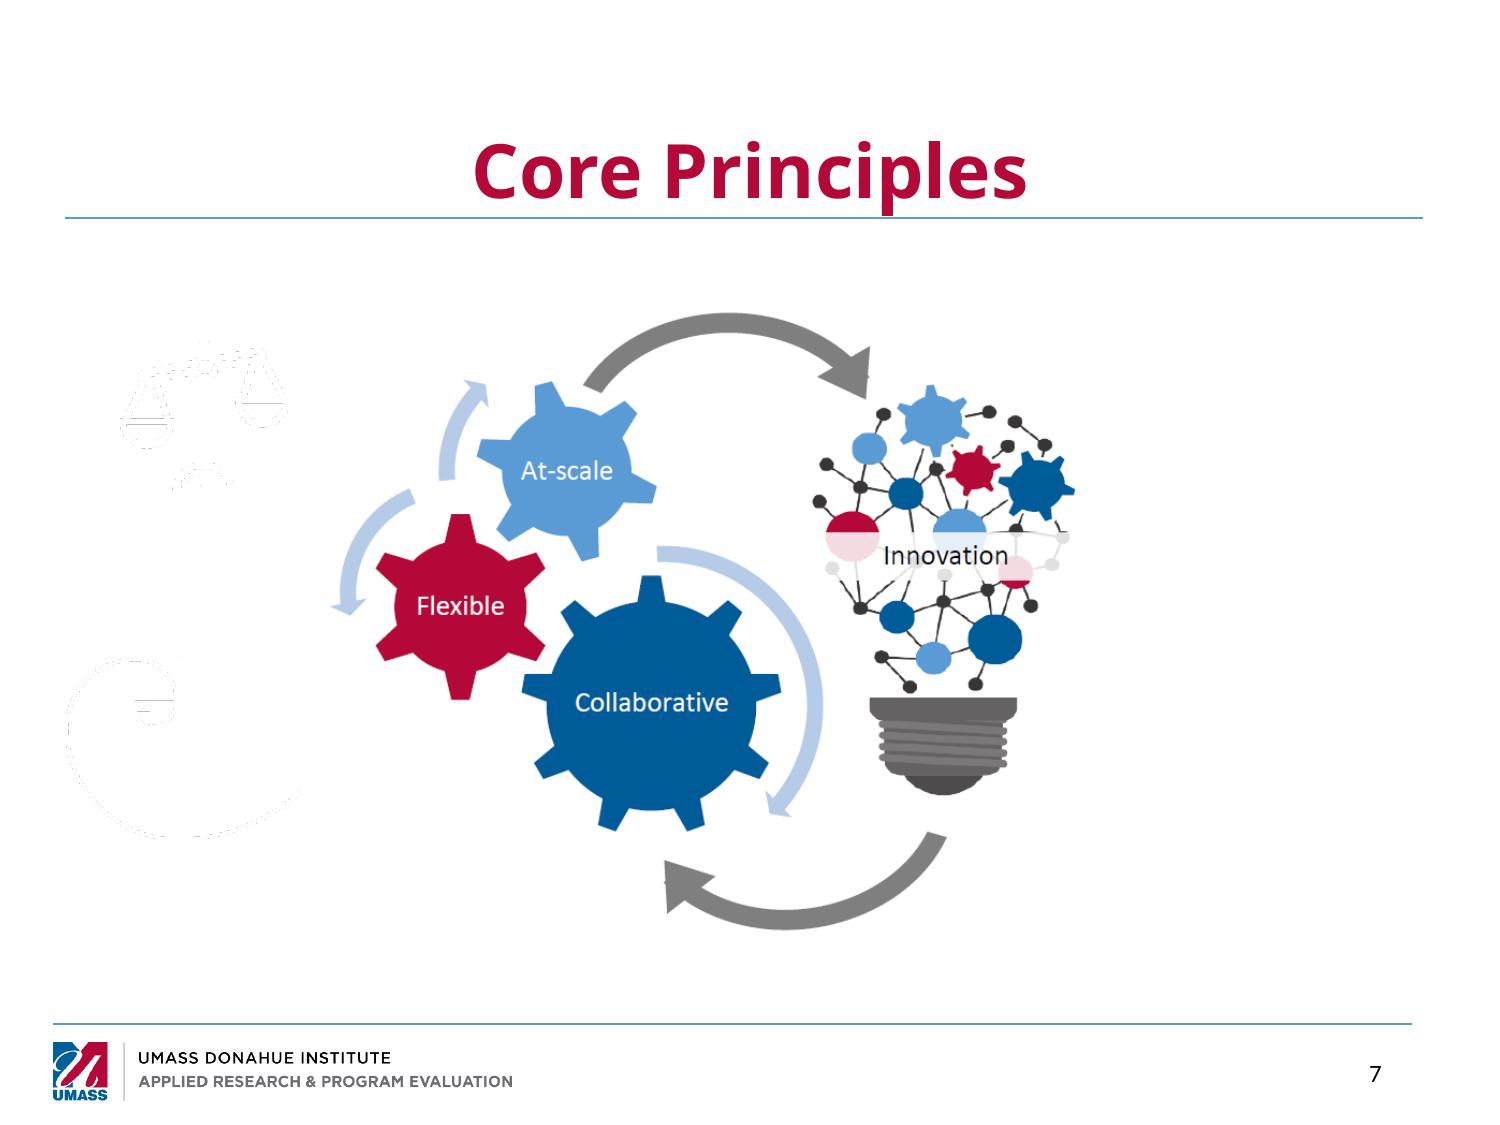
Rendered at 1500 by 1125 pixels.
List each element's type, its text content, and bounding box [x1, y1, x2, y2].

title Core Principles [112, 219, 1388, 223]
picture [53, 1042, 513, 1101]
picture [33, 249, 1165, 997]
slide_number 7 [1059, 1042, 1397, 1103]
title Core Principles [112, 66, 1388, 217]
